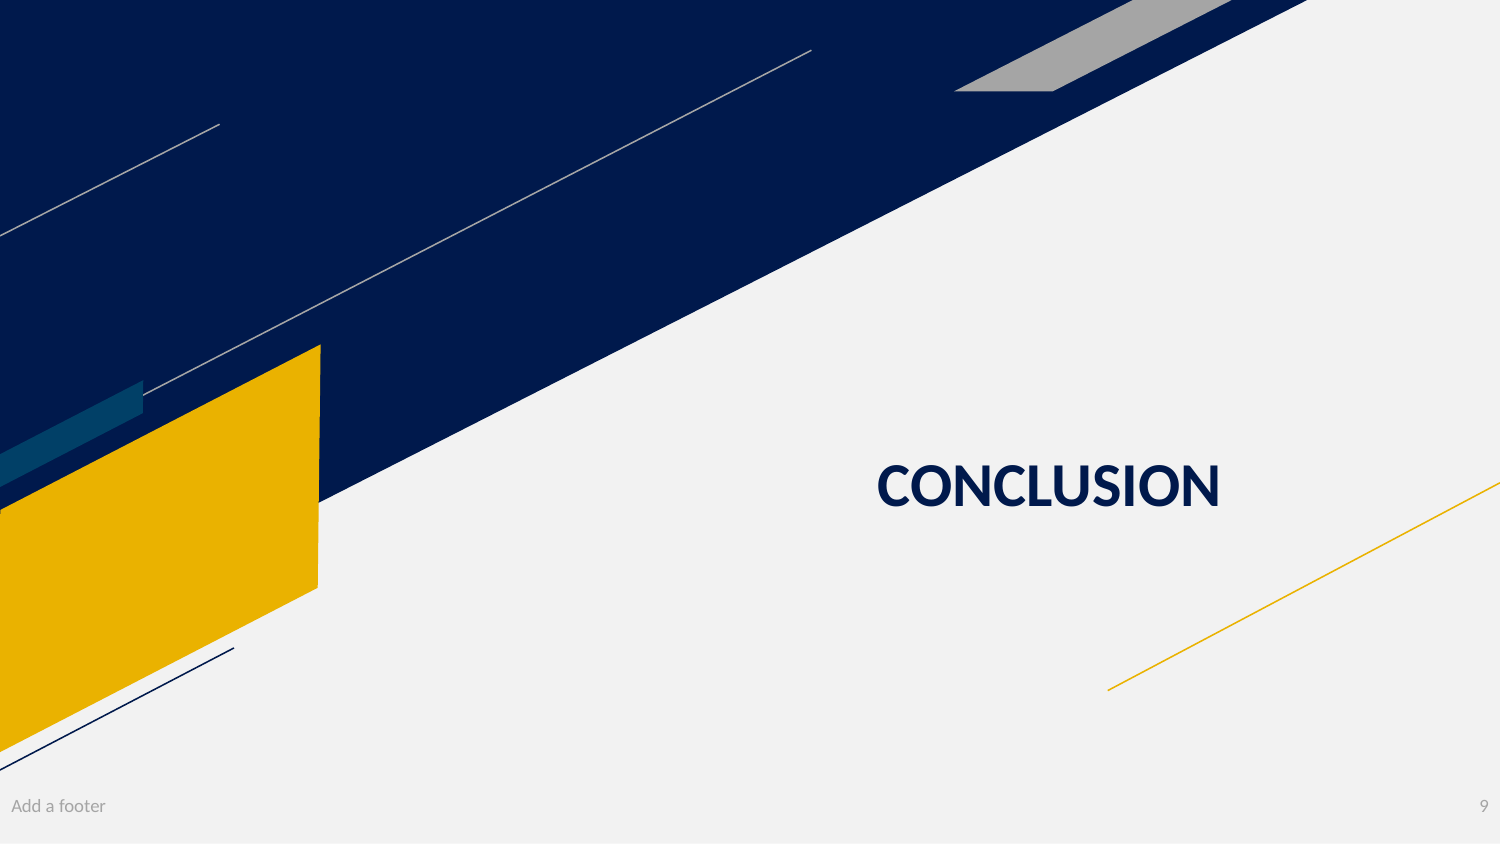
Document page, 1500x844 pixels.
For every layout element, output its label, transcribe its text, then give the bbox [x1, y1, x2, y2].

title CONCLUSION [866, 300, 1471, 521]
footer Add a footer [0, 782, 507, 827]
slide_number ‹#› [1408, 782, 1500, 827]
